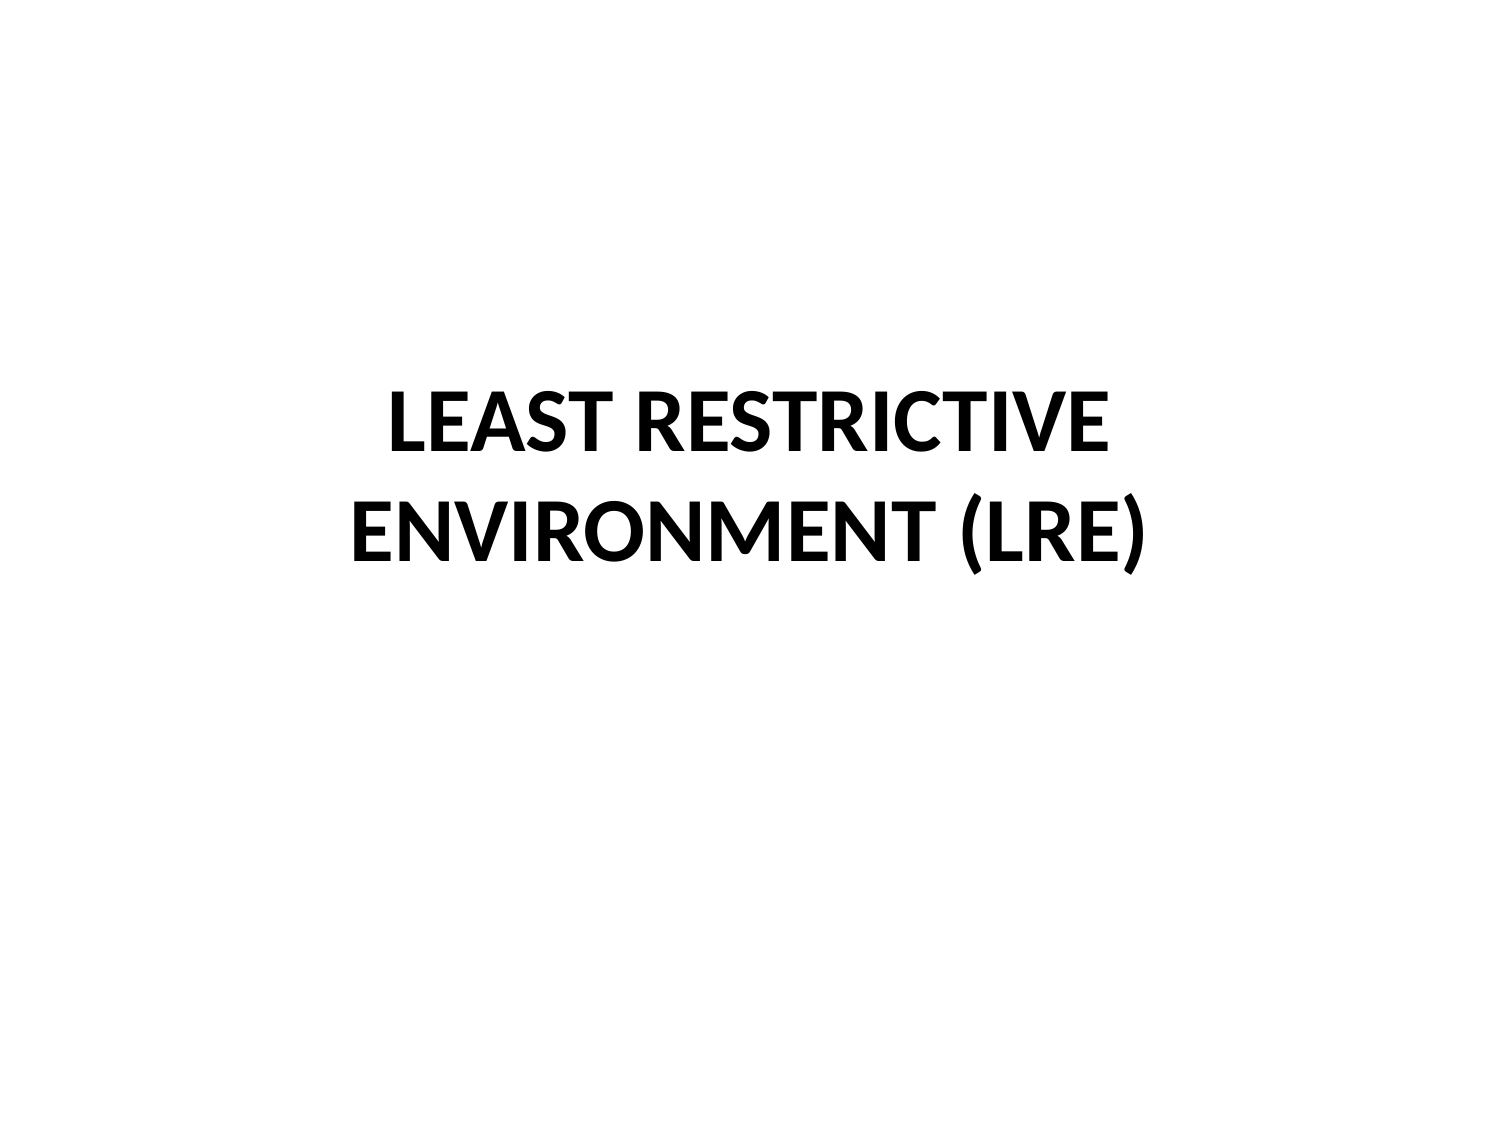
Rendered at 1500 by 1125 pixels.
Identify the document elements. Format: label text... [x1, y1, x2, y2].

title LEAST RESTRICTIVE ENVIRONMENT (LRE) [112, 349, 1388, 591]
